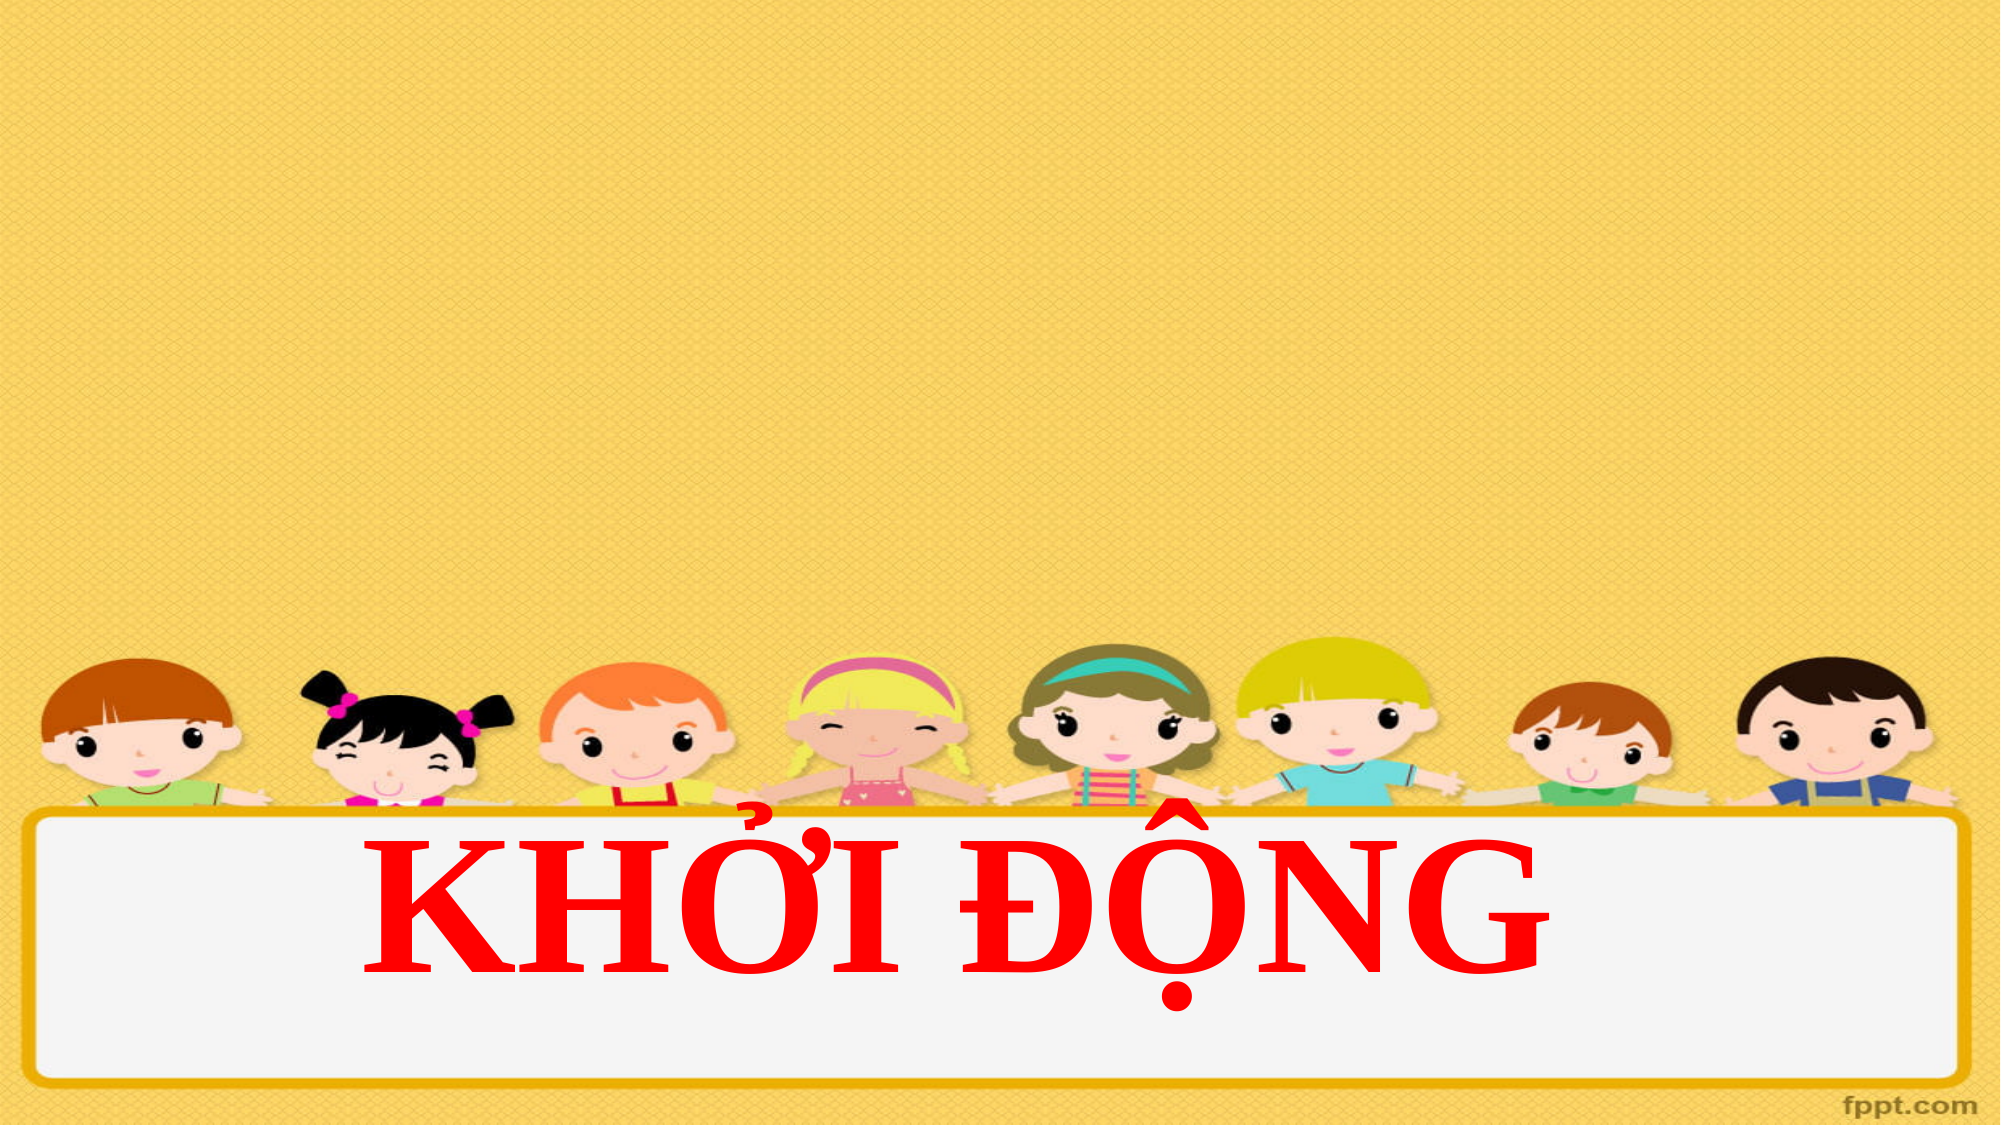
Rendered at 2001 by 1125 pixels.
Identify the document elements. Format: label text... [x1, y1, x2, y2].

picture [0, 0, 2001, 1125]
title KHỞI ĐỘNG [208, 870, 1709, 1024]
